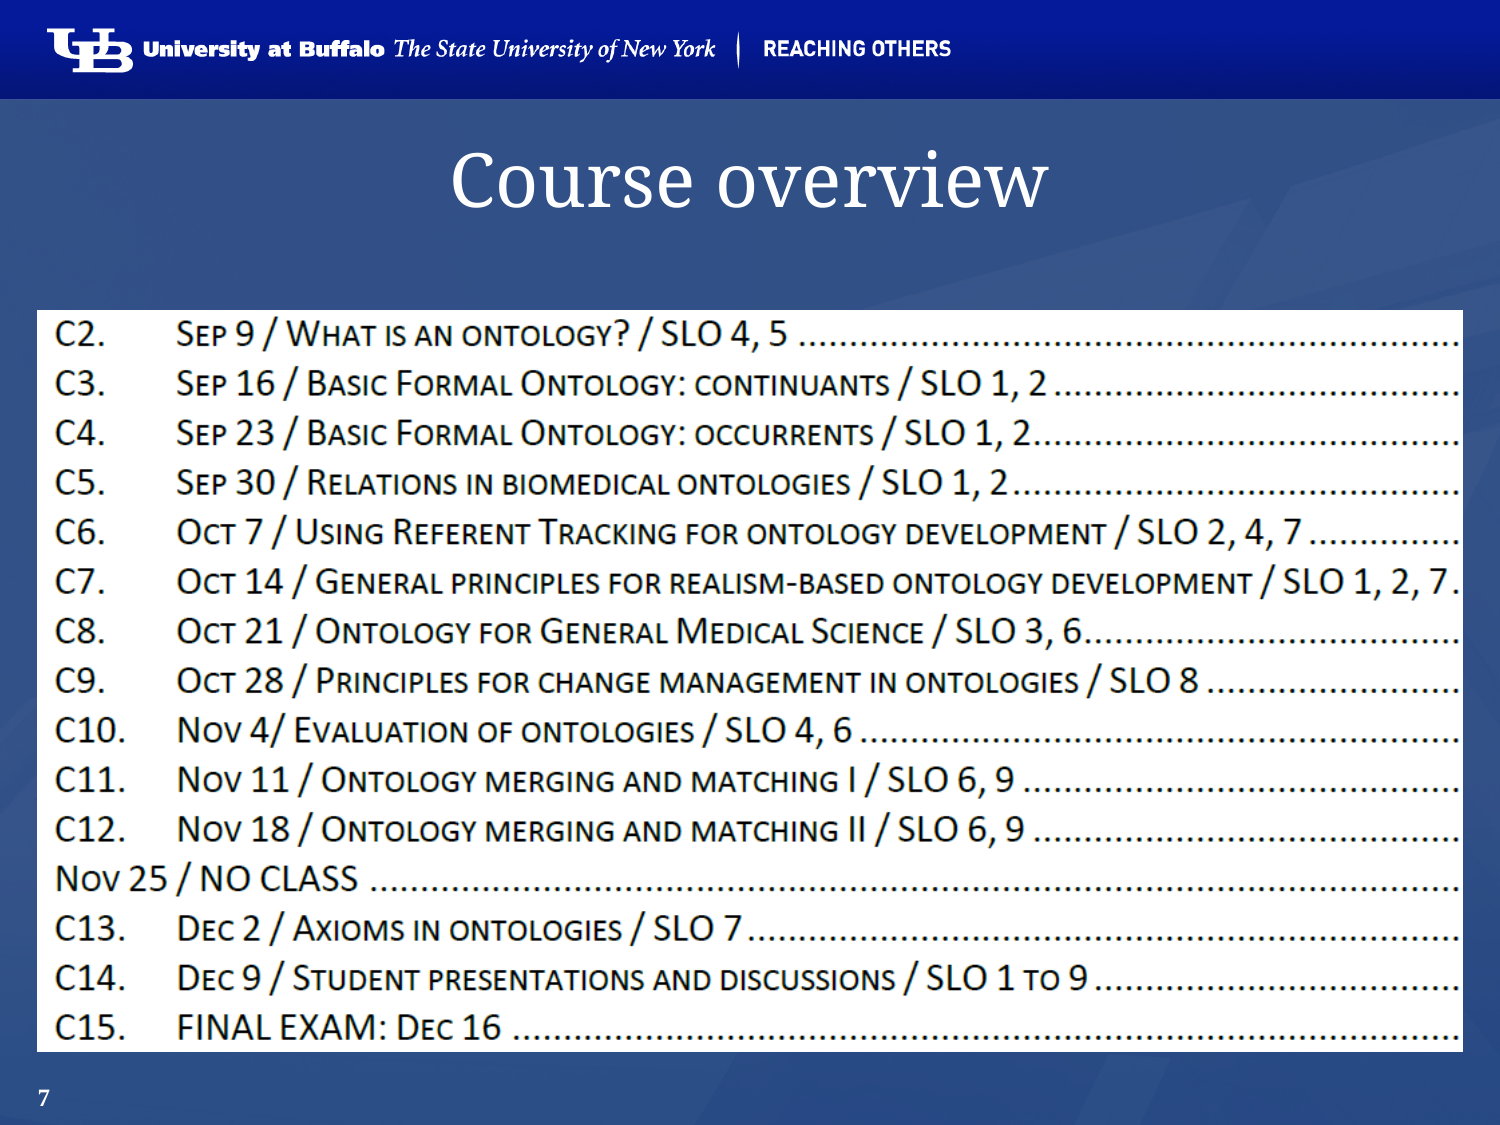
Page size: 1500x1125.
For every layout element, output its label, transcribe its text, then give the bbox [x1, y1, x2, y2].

title Course overview [37, 125, 1463, 250]
slide_number 7 [0, 1062, 50, 1112]
picture [0, 0, 1500, 99]
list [37, 310, 1463, 1052]
